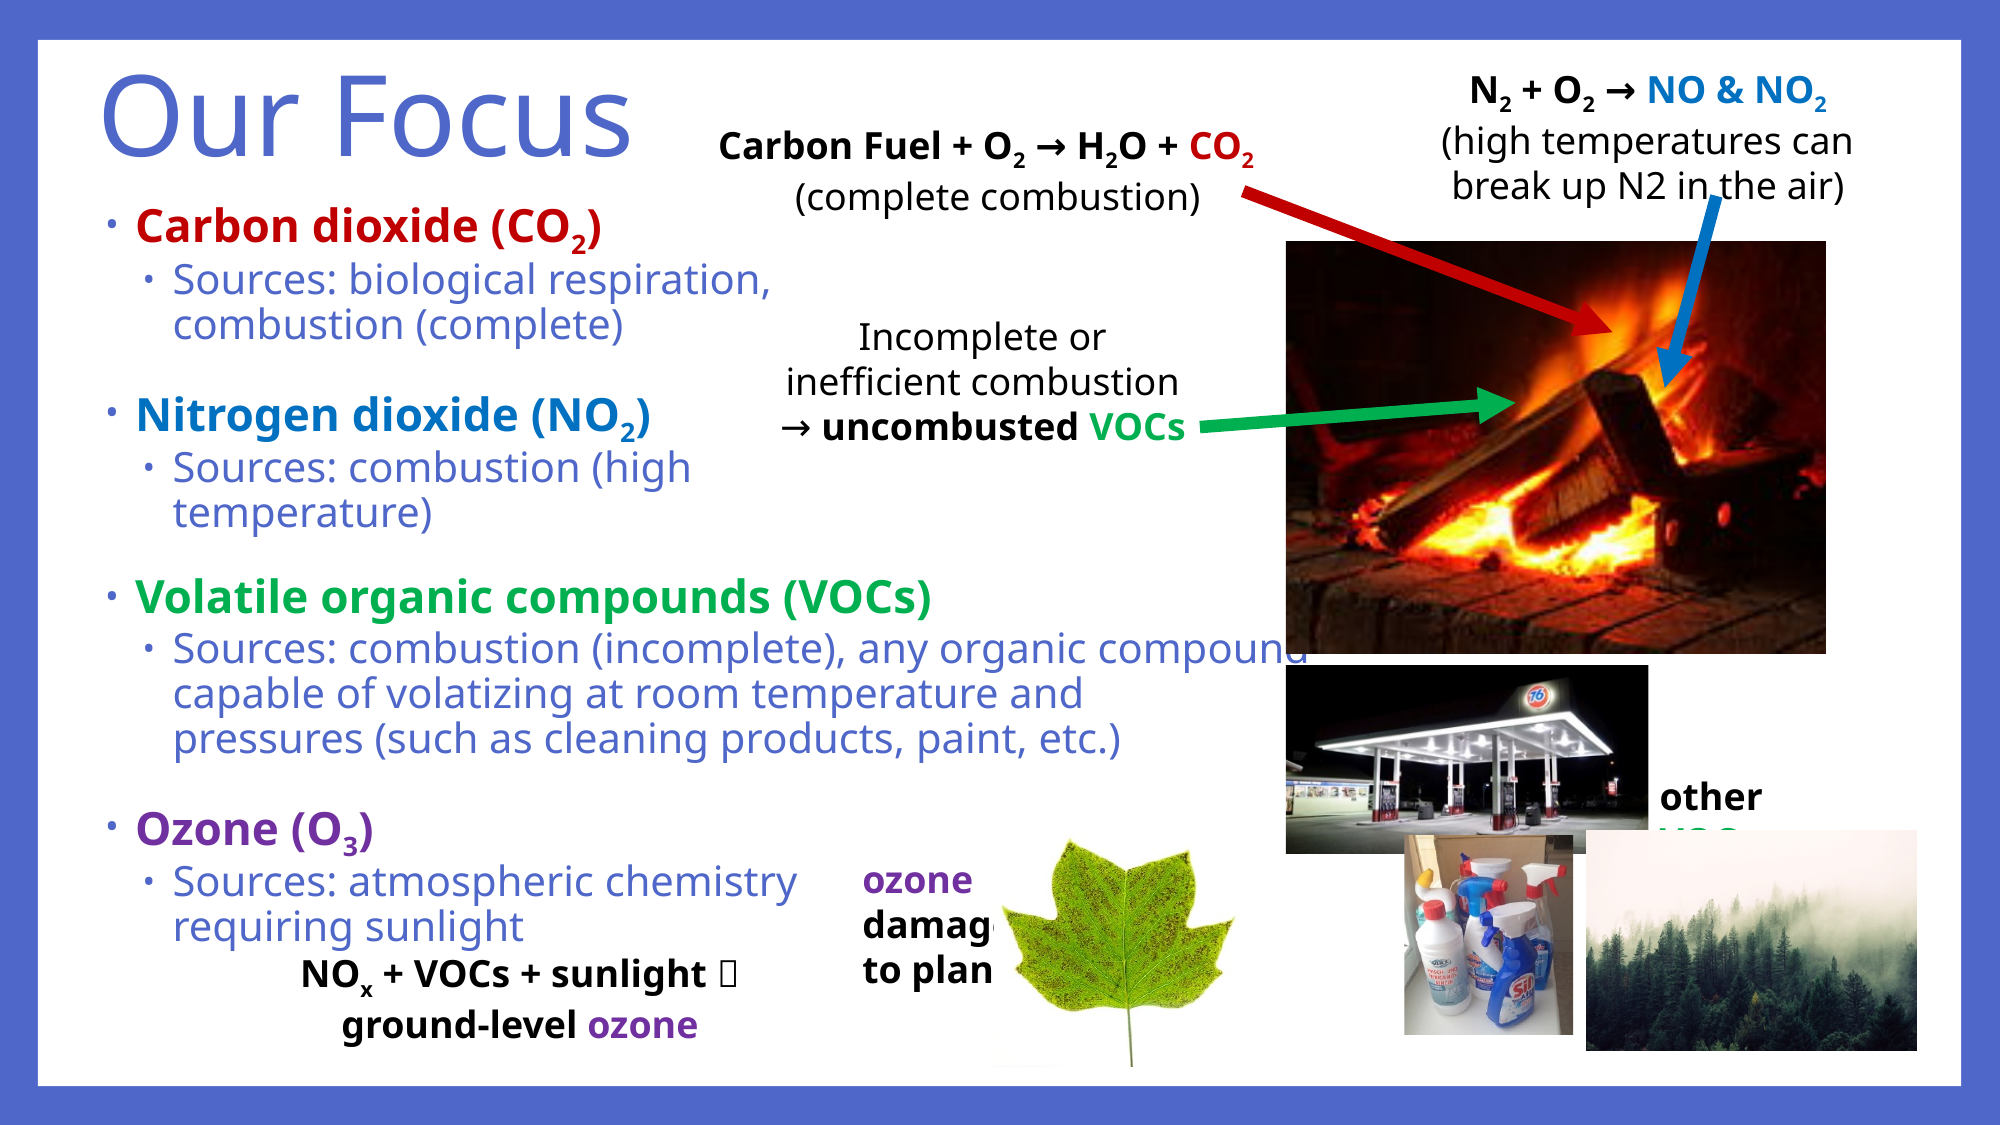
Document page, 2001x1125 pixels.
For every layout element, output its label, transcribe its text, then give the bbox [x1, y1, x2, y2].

picture [993, 818, 1243, 1067]
picture [1285, 664, 1918, 1052]
text_box Carbon Fuel + O2 → H2O + CO2 (complete combustion) [703, 114, 1293, 226]
text_box NOx + VOCs + sunlight  ground-level ozone [227, 942, 822, 1054]
picture [1285, 241, 1827, 654]
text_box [1242, 190, 1613, 333]
text_box N2 + O2 → NO & NO2 (high temperatures can break up N2 in the air) [1382, 58, 1914, 215]
text_box other VOCs [1654, 765, 1871, 828]
text_box ozone damage to plants [847, 848, 988, 999]
list Carbon dioxide (CO2) Sources: biological respiration, combustion (complete) Nitrogen dioxide (NO2) Sources: combustion (high temperature) Volatile organic compounds (VOCs) Sources: combustion (incomplete), any organic compound capable of volatizing at room temperature and pressures (such as cleaning products, paint, etc.) Ozone (O3) Sources: atmospheric chemistry requiring sunlight [82, 190, 1914, 1125]
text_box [1199, 402, 1516, 428]
text_box Incomplete or inefficient combustion → uncombusted VOCs [756, 305, 1209, 455]
title Our Focus [82, 37, 663, 190]
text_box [1664, 195, 1717, 389]
